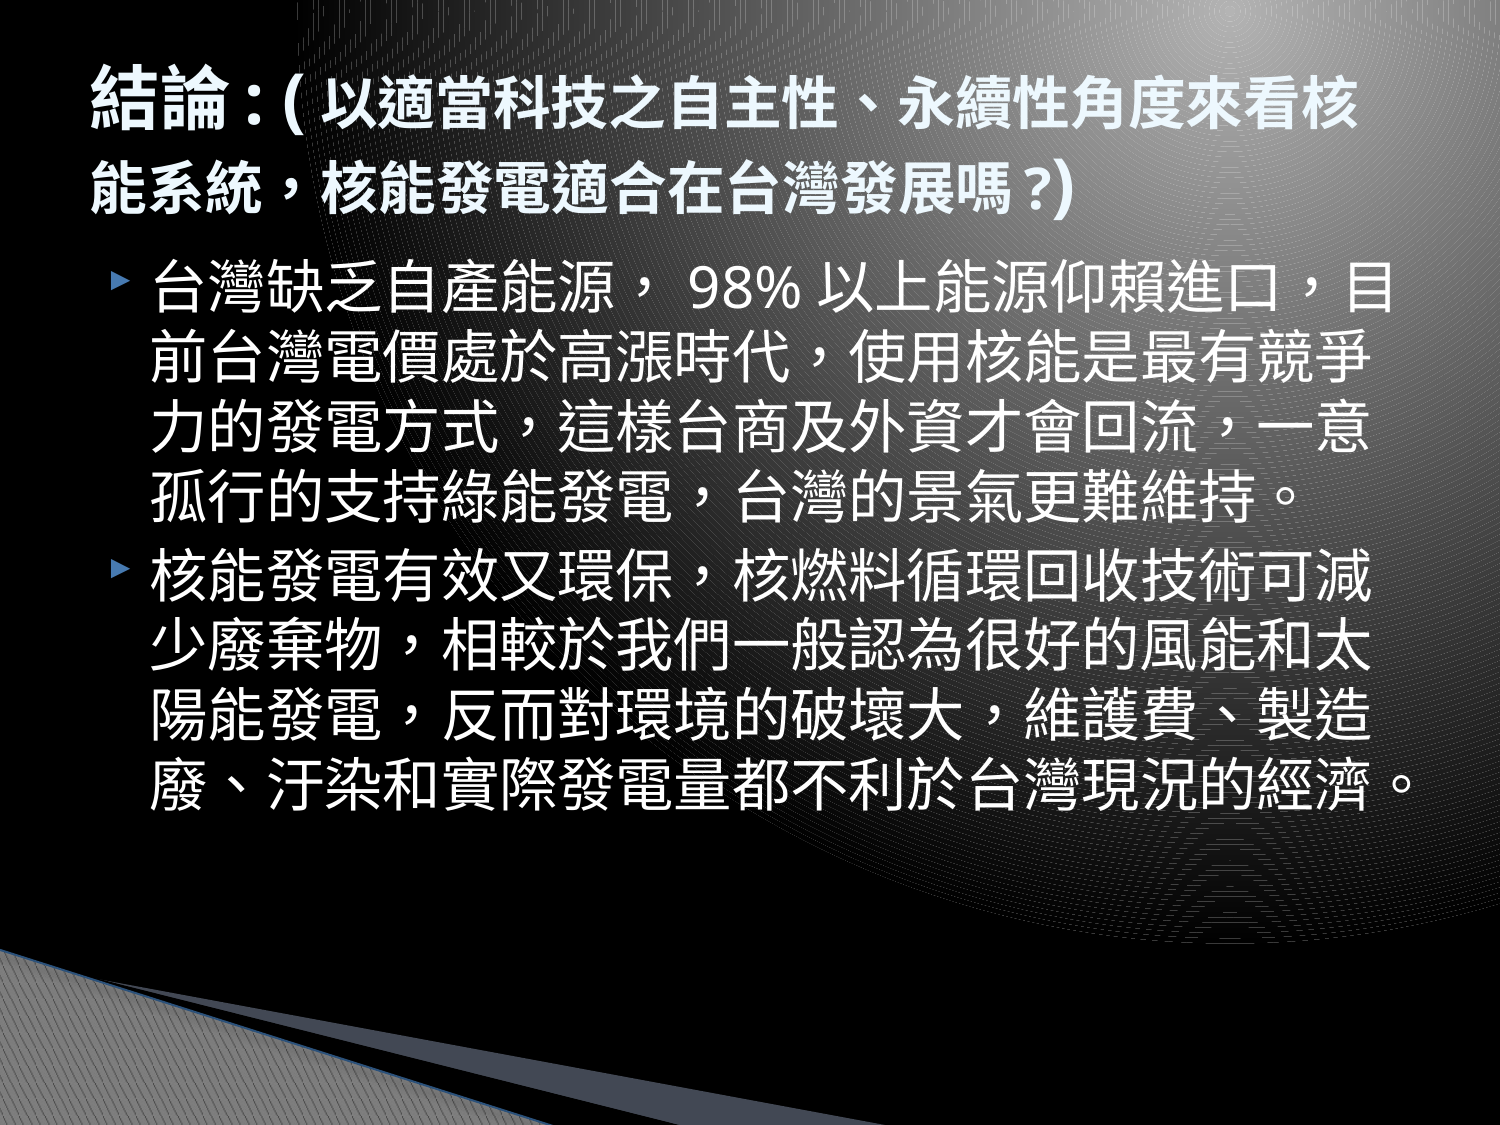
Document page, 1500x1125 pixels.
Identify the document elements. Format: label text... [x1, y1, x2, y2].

title 結論: (以適當科技之自主性、永續性角度來看核能系統，核能發電適合在台灣發展嗎?) [75, 45, 1425, 233]
picture [0, 952, 543, 1125]
list 台灣缺乏自產能源，98%以上能源仰賴進口，目前台灣電價處於高漲時代，使用核能是最有競爭力的發電方式，這樣台商及外資才會回流，一意孤行的支持綠能發電，台灣的景氣更難維持。 核能發電有效又環保，核燃料循環回收技術可減少廢棄物，相較於我們一般認為很好的風能和太陽能發電，反而對環境的破壞大，維護費、製造廢、汙染和實際發電量都不利於台灣現況的經濟。 [75, 243, 1424, 986]
